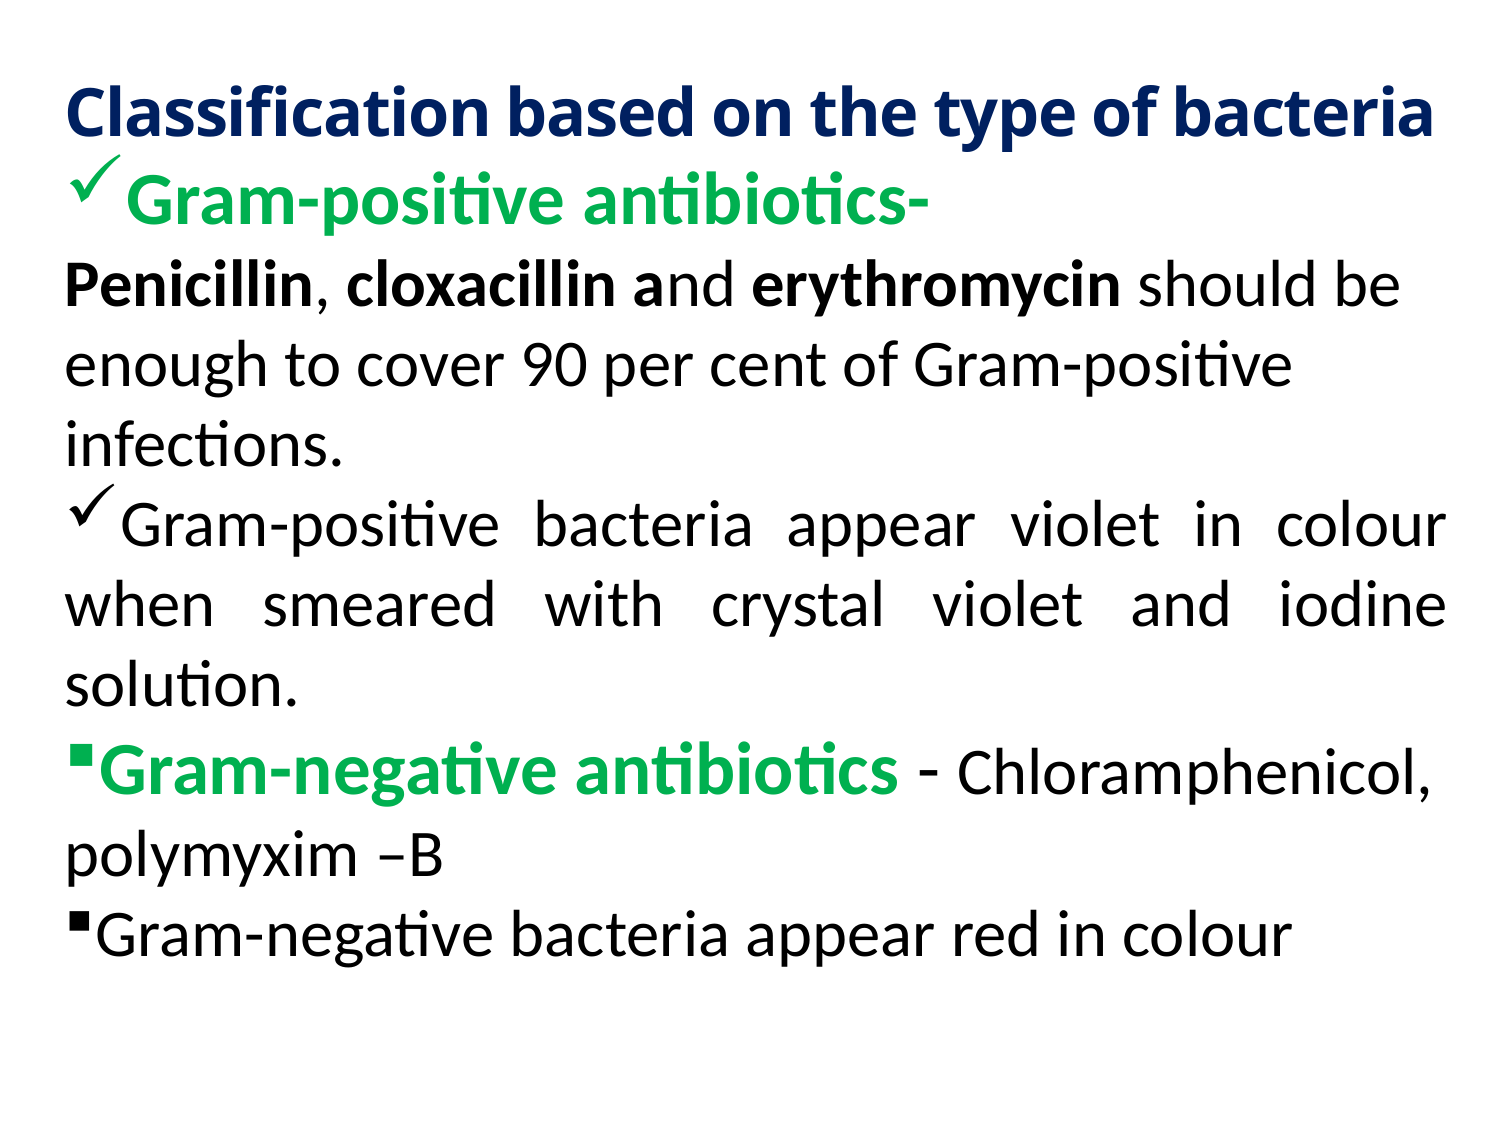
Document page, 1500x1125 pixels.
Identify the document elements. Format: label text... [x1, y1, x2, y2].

text_box Classification based on the type of bacteria Gram-positive antibiotics- Penicillin, cloxacillin and erythromycin should be enough to cover 90 per cent of Gram-positive infections. Gram-positive bacteria appear violet in colour when smeared with crystal violet and iodine solution. Gram-negative antibiotics - Chloramphenicol, polymyxim –B Gram-negative bacteria appear red in colour [49, 62, 1463, 977]
